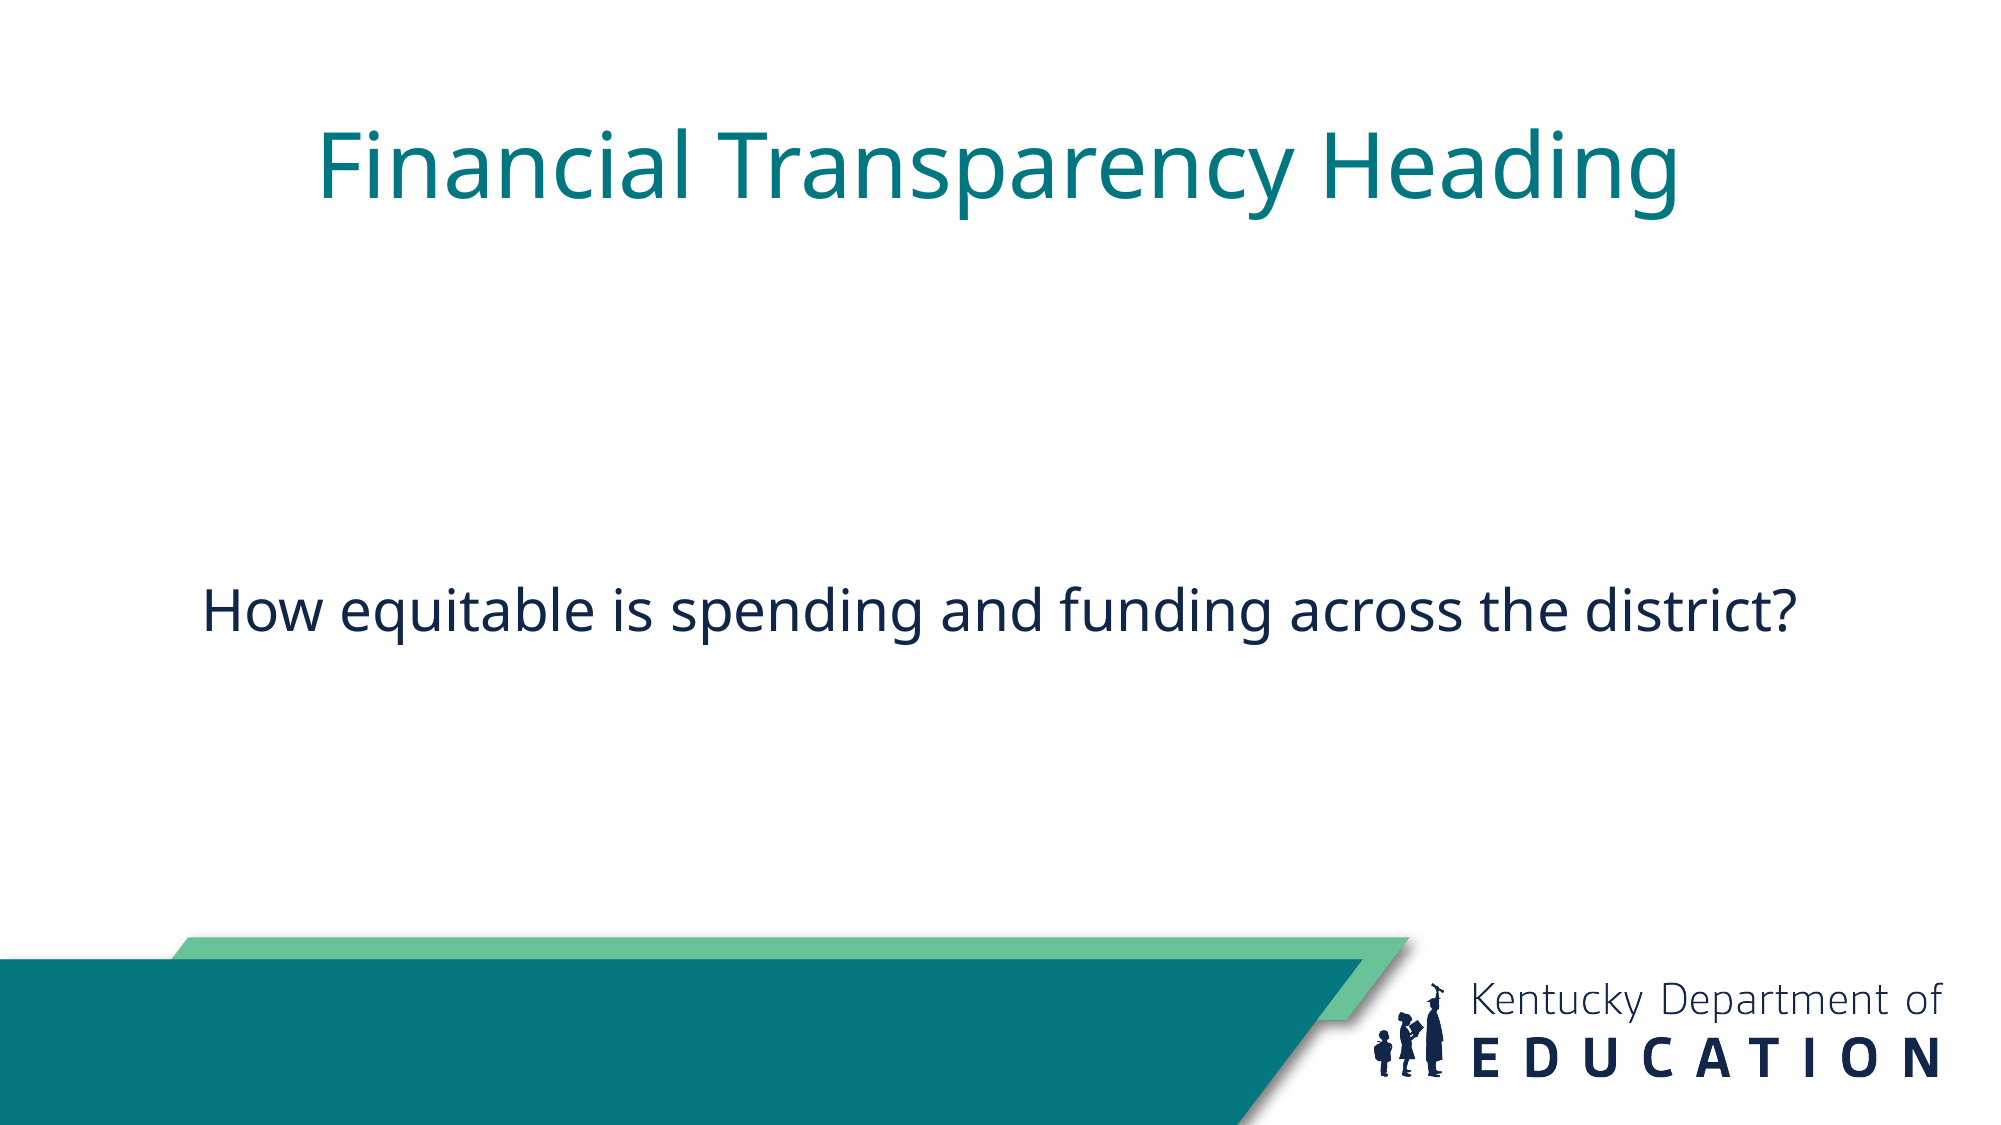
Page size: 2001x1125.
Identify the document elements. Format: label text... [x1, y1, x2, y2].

picture [0, 0, 2001, 1125]
title Financial Transparency Heading [137, 59, 1863, 278]
list How equitable is spending and funding across the district? [137, 299, 1863, 926]
